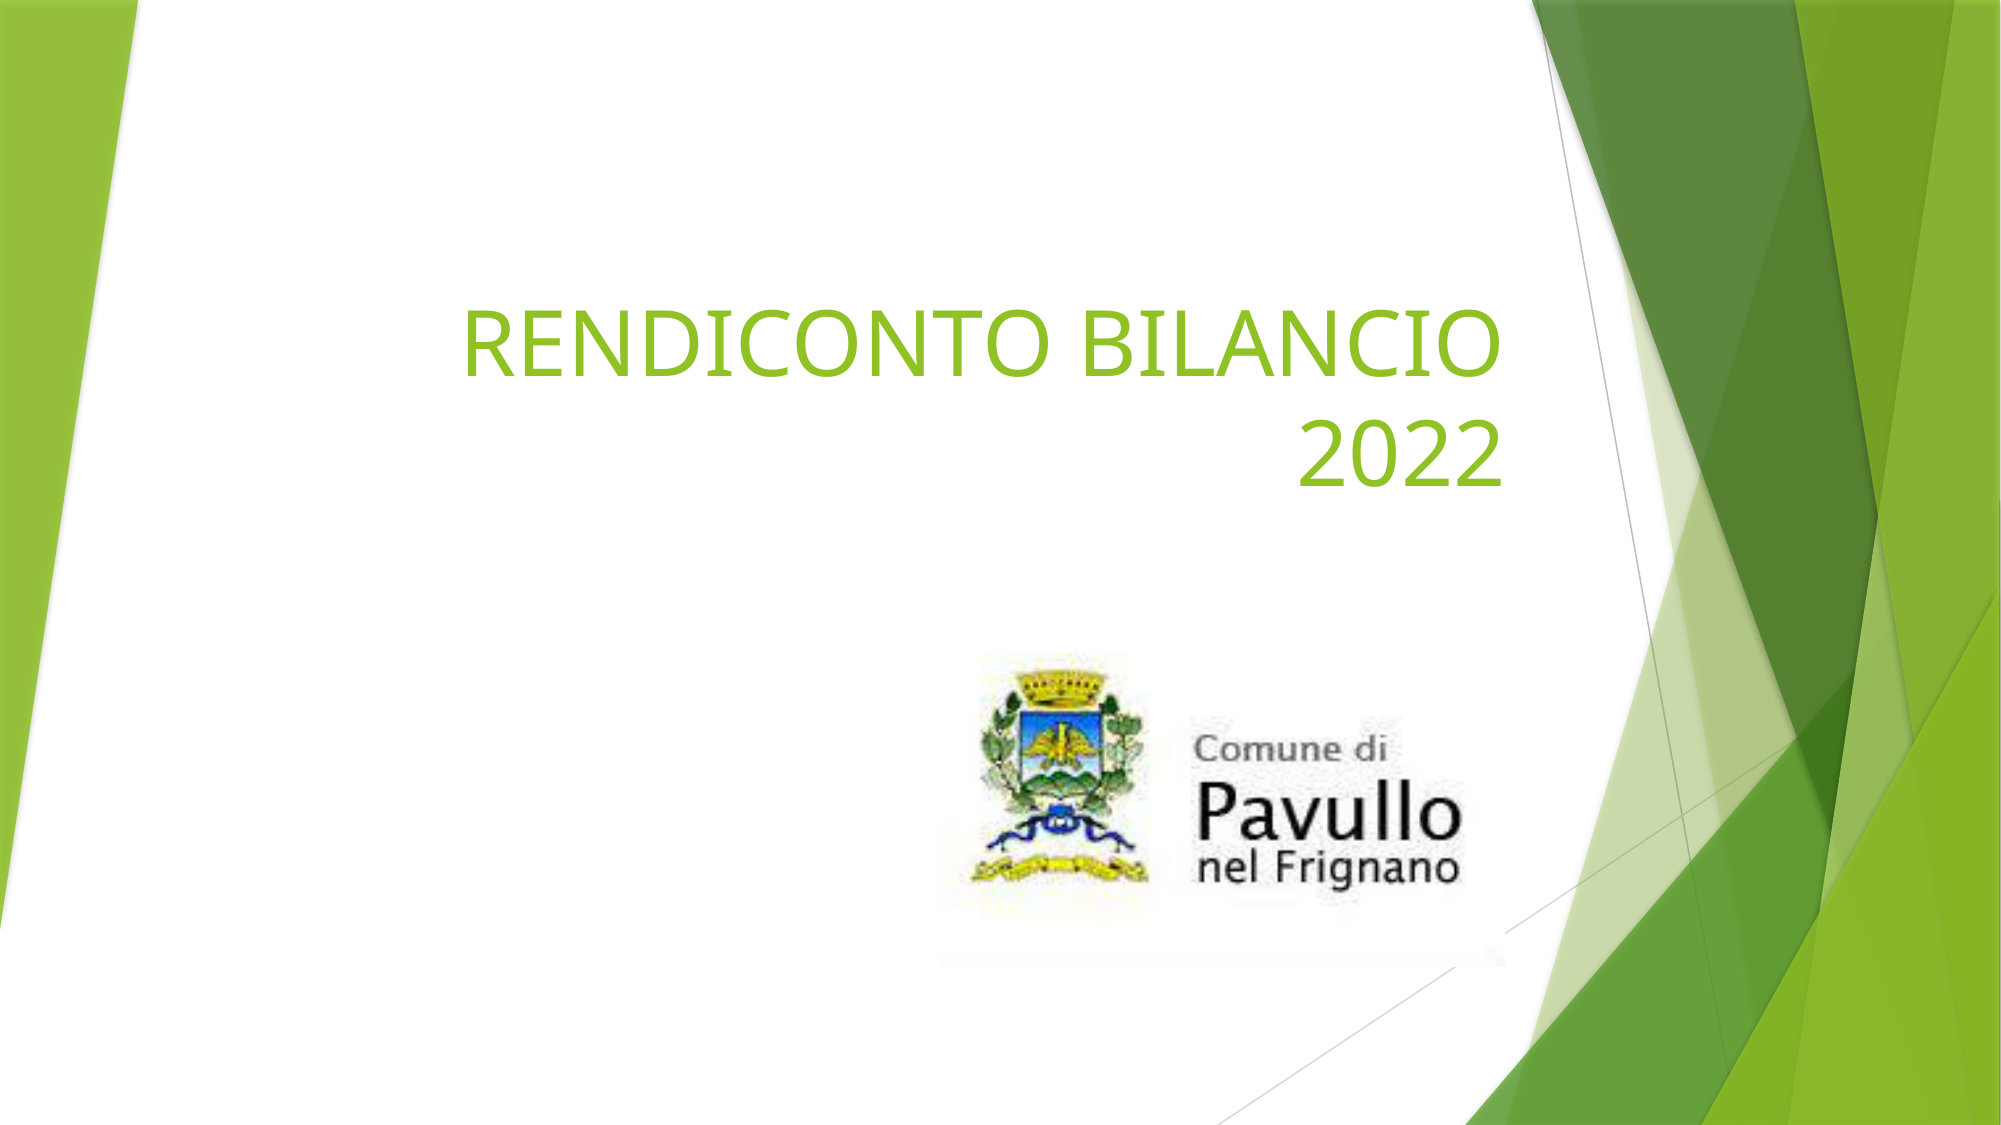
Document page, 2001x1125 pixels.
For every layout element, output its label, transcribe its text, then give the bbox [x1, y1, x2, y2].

picture [939, 611, 1505, 968]
title RENDICONTO BILANCIO 2022 [247, 394, 1522, 513]
